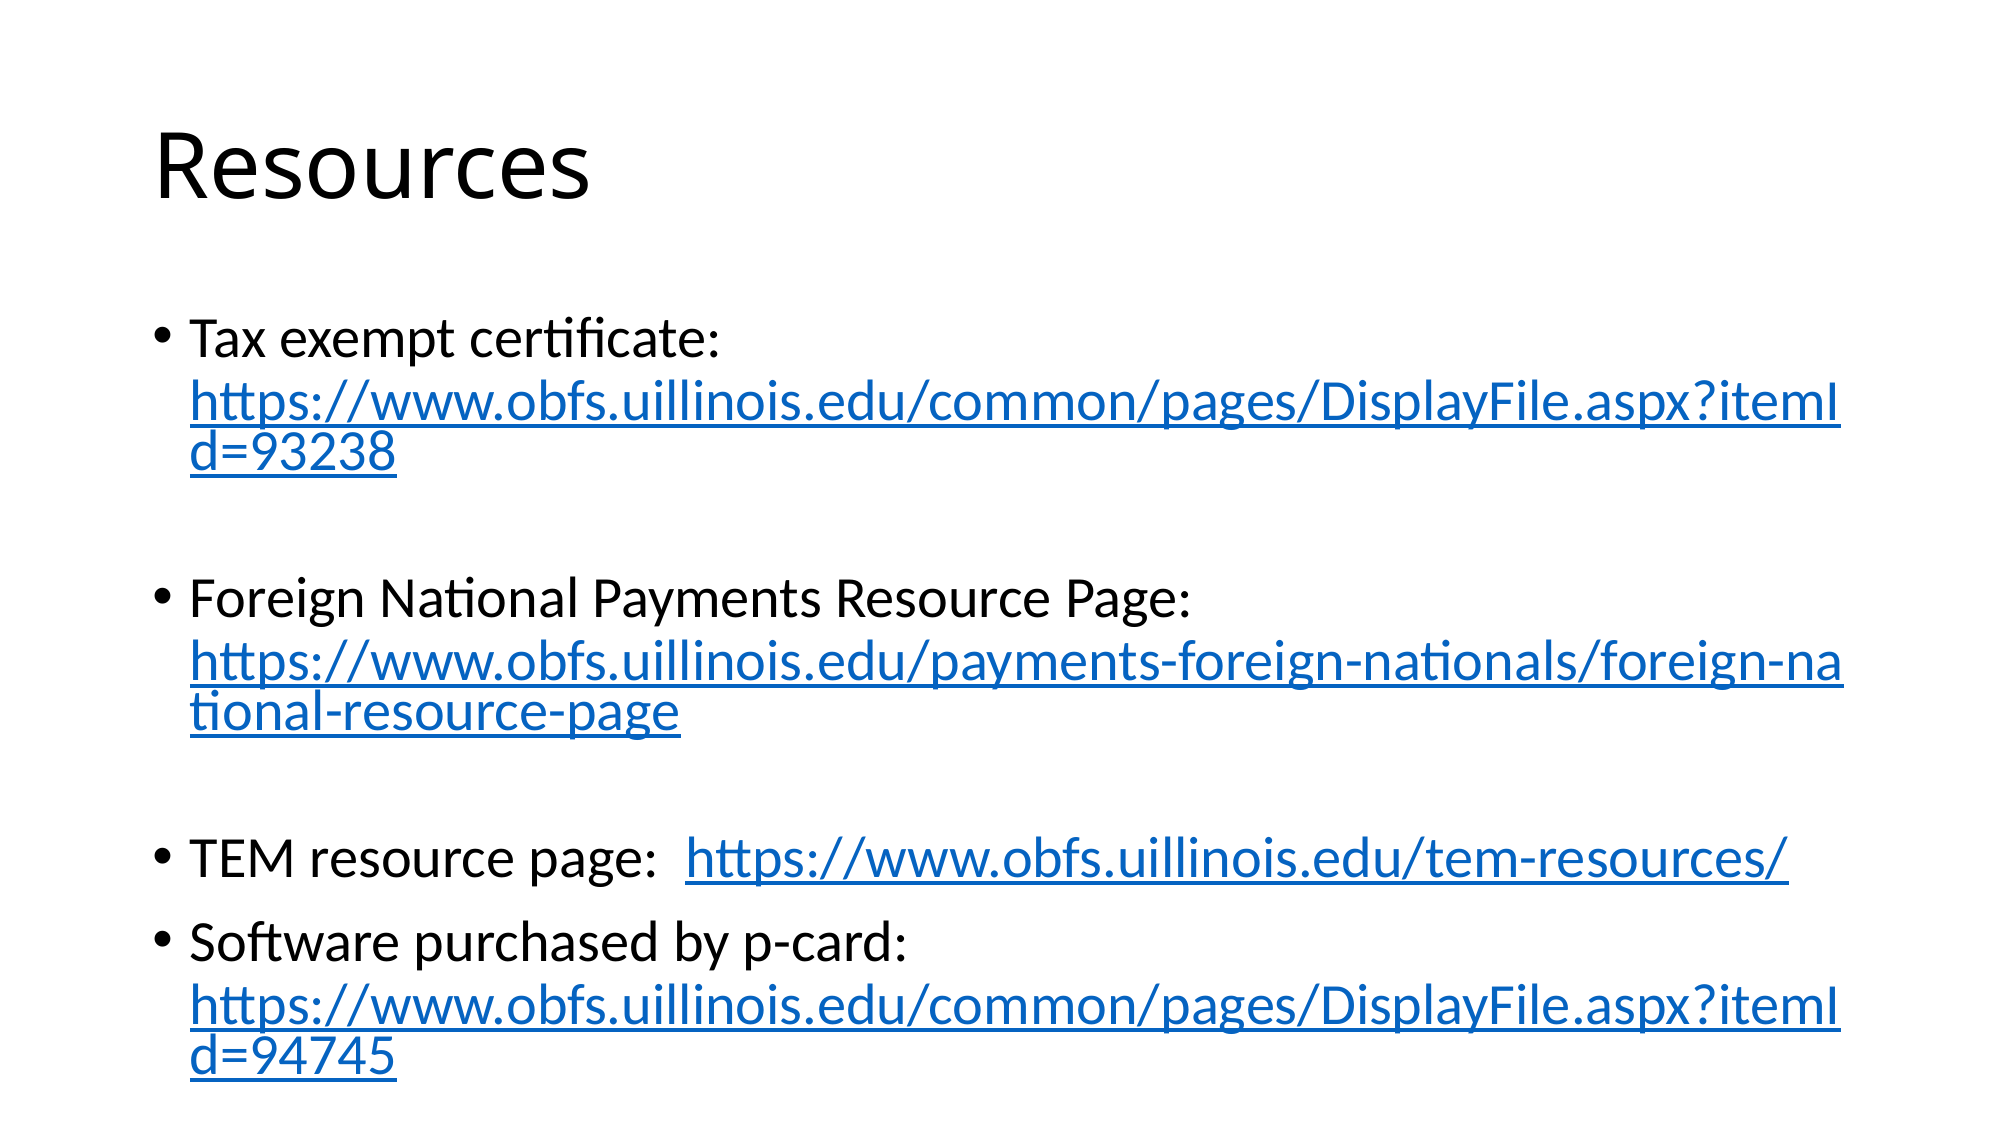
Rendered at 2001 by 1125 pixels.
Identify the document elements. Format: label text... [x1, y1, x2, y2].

title Resources [137, 59, 1863, 278]
list Tax exempt certificate: https://www.obfs.uillinois.edu/common/pages/DisplayFile.aspx?itemId=93238 Foreign National Payments Resource Page: https://www.obfs.uillinois.edu/payments-foreign-nationals/foreign-national-resource-page TEM resource page: https://www.obfs.uillinois.edu/tem-resources/ Software purchased by p-card: https://www.obfs.uillinois.edu/common/pages/DisplayFile.aspx?itemId=94745 [137, 299, 1863, 1014]
